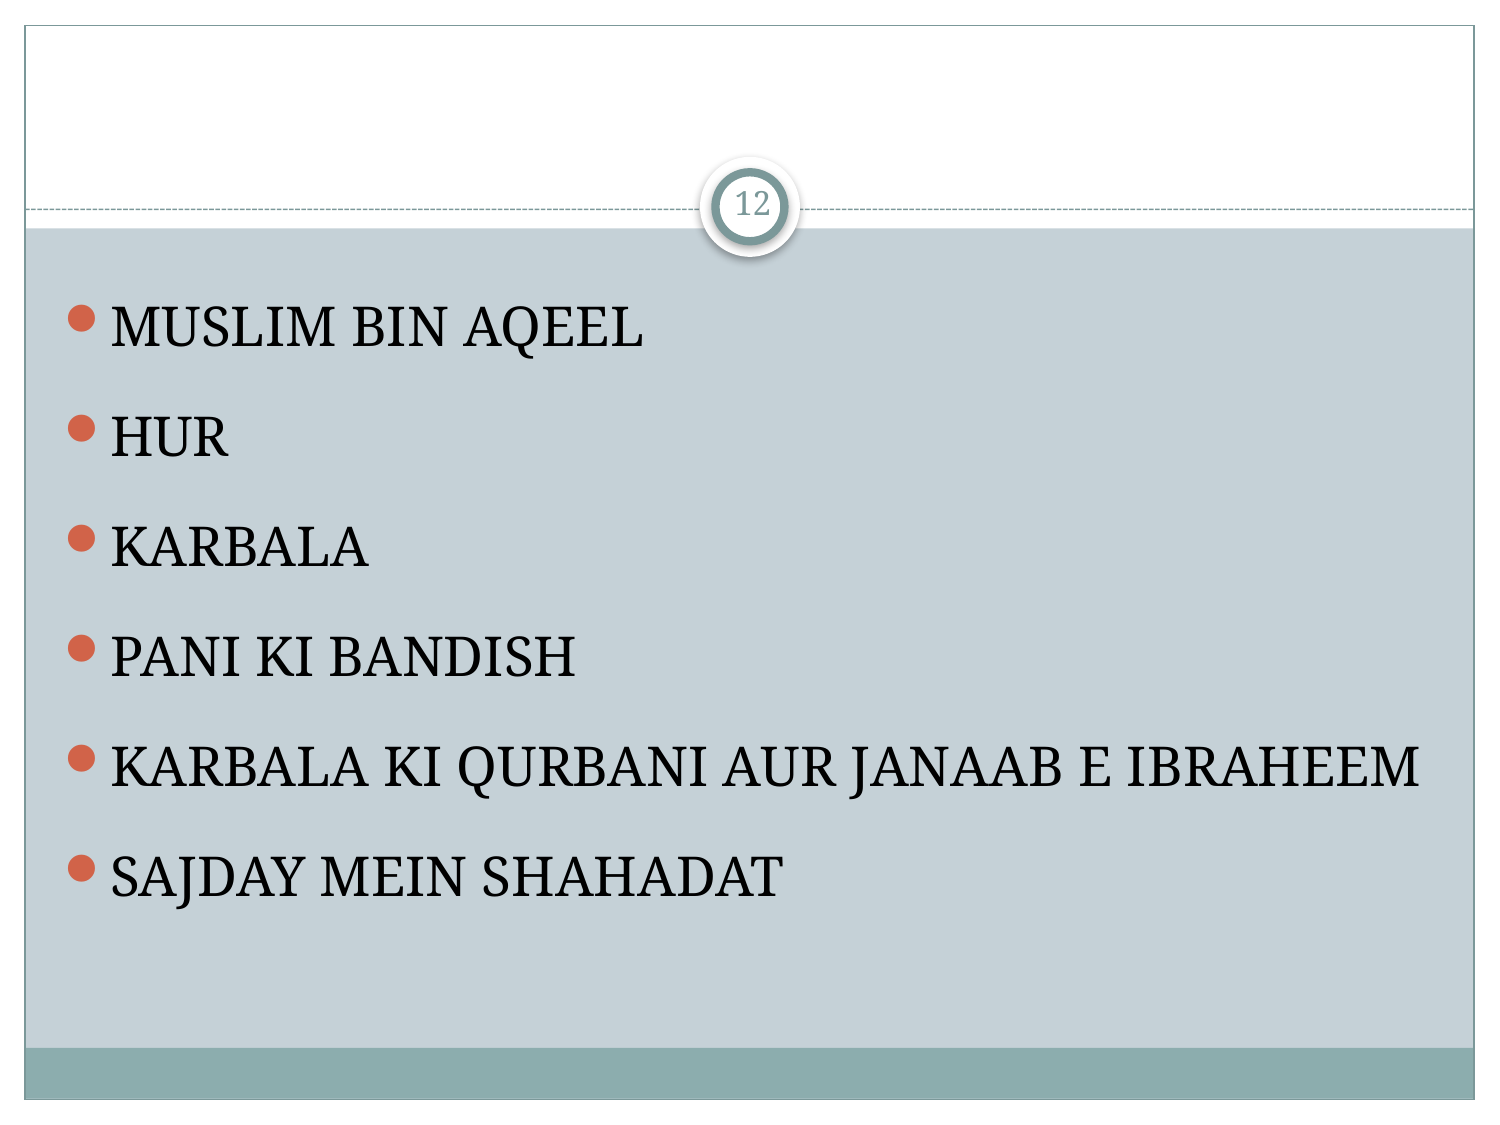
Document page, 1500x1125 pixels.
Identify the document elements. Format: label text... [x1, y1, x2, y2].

slide_number 12 [715, 168, 791, 241]
list MUSLIM BIN AQEEL HUR KARBALA PANI KI BANDISH KARBALA KI QURBANI AUR JANAAB E IBRAHEEM SAJDAY MEIN SHAHADAT [49, 250, 1445, 1001]
